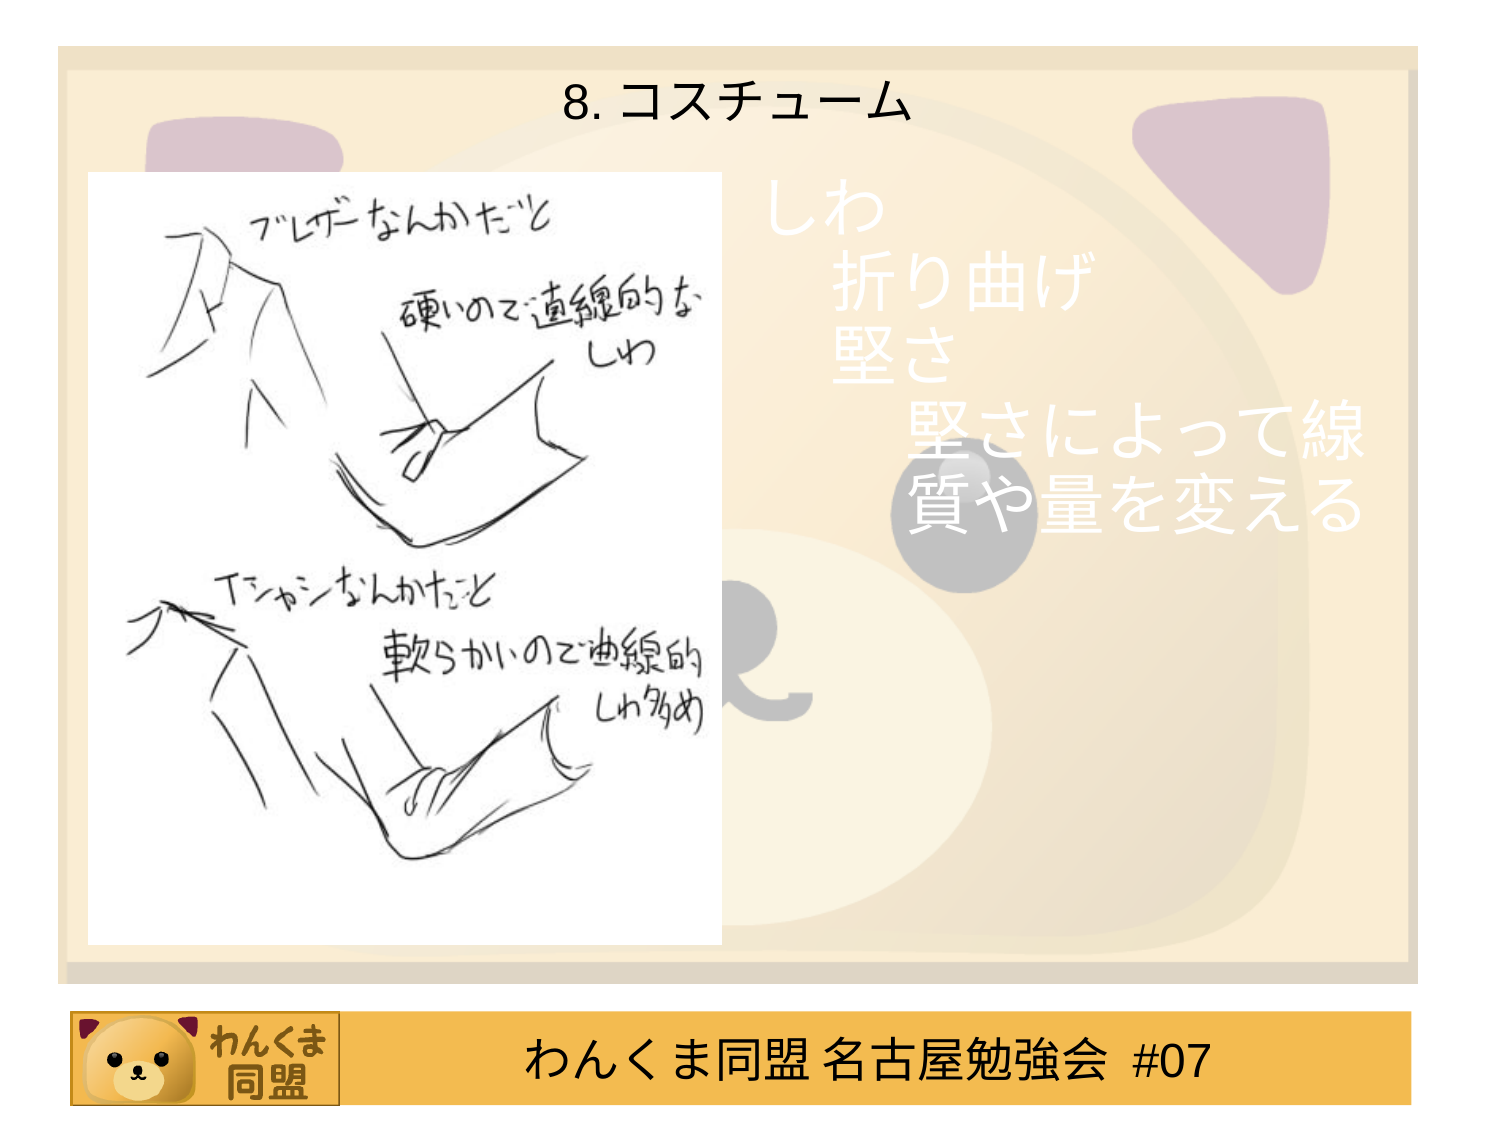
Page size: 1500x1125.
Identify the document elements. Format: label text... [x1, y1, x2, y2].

picture [70, 1011, 340, 1106]
picture [58, 46, 1418, 52]
list しわ 折り曲げ 堅さ 堅さによって線質や量を変える [754, 172, 1419, 971]
title 8.コスチューム [58, 52, 1419, 154]
picture [58, 154, 1418, 984]
